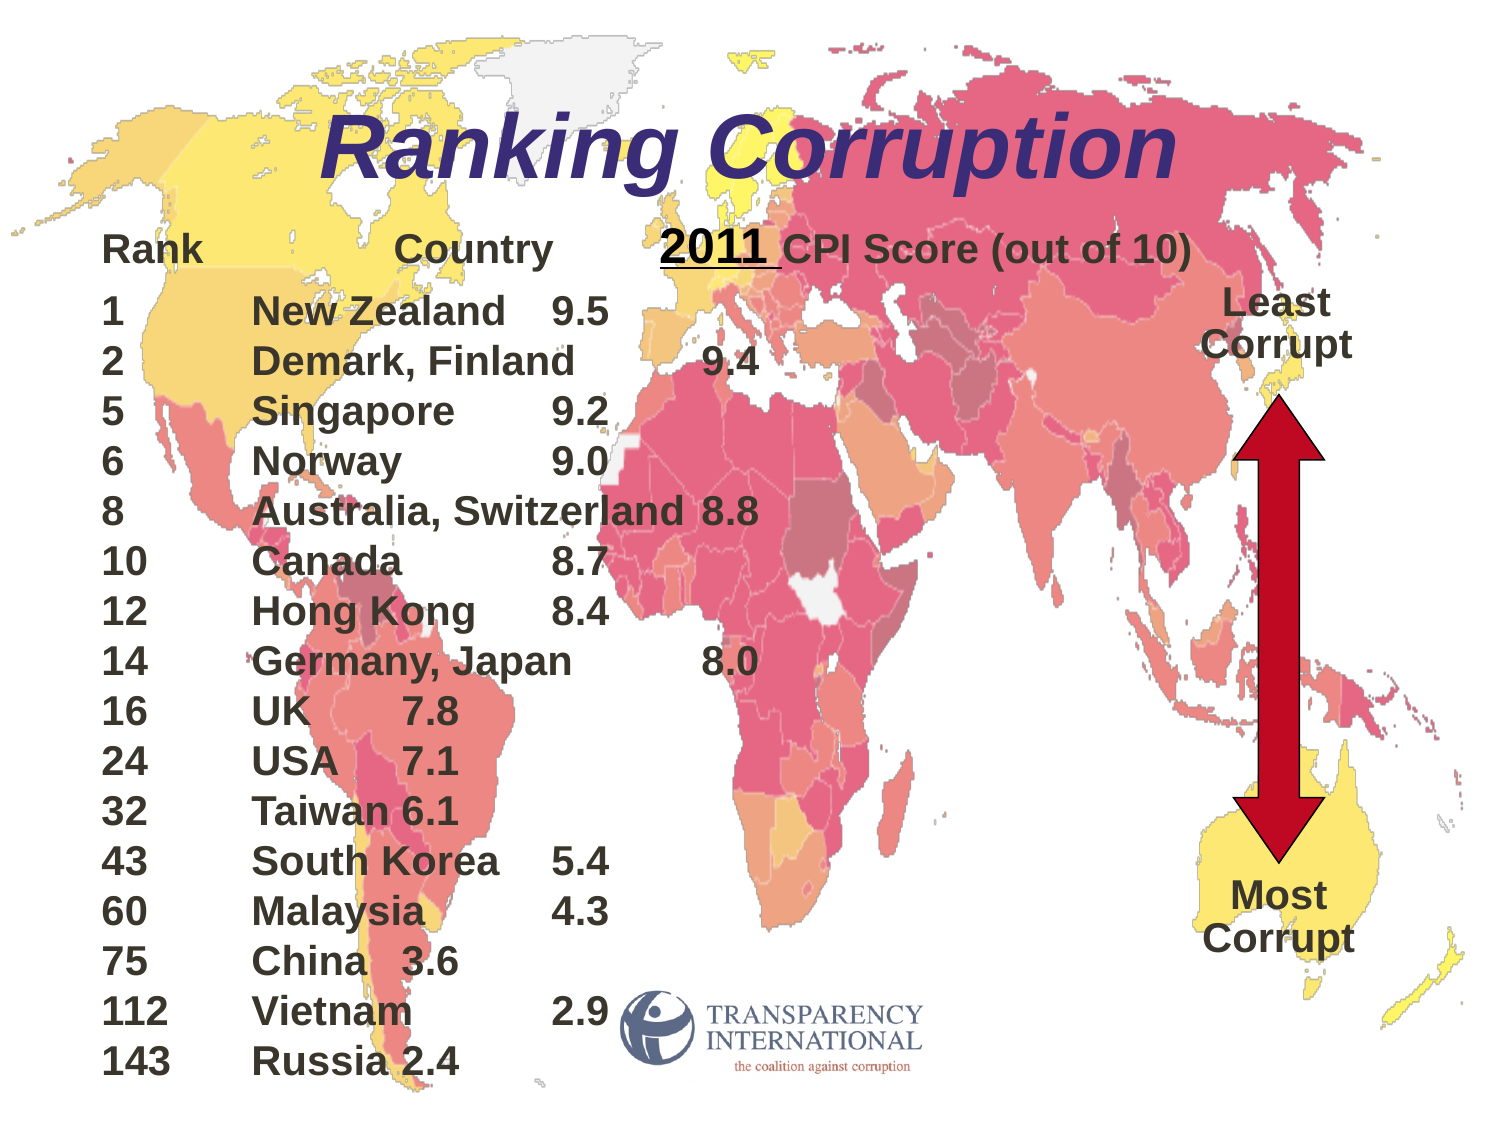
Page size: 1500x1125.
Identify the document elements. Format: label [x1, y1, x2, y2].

picture [0, 0, 1500, 1125]
text_box [1156, 274, 1397, 969]
